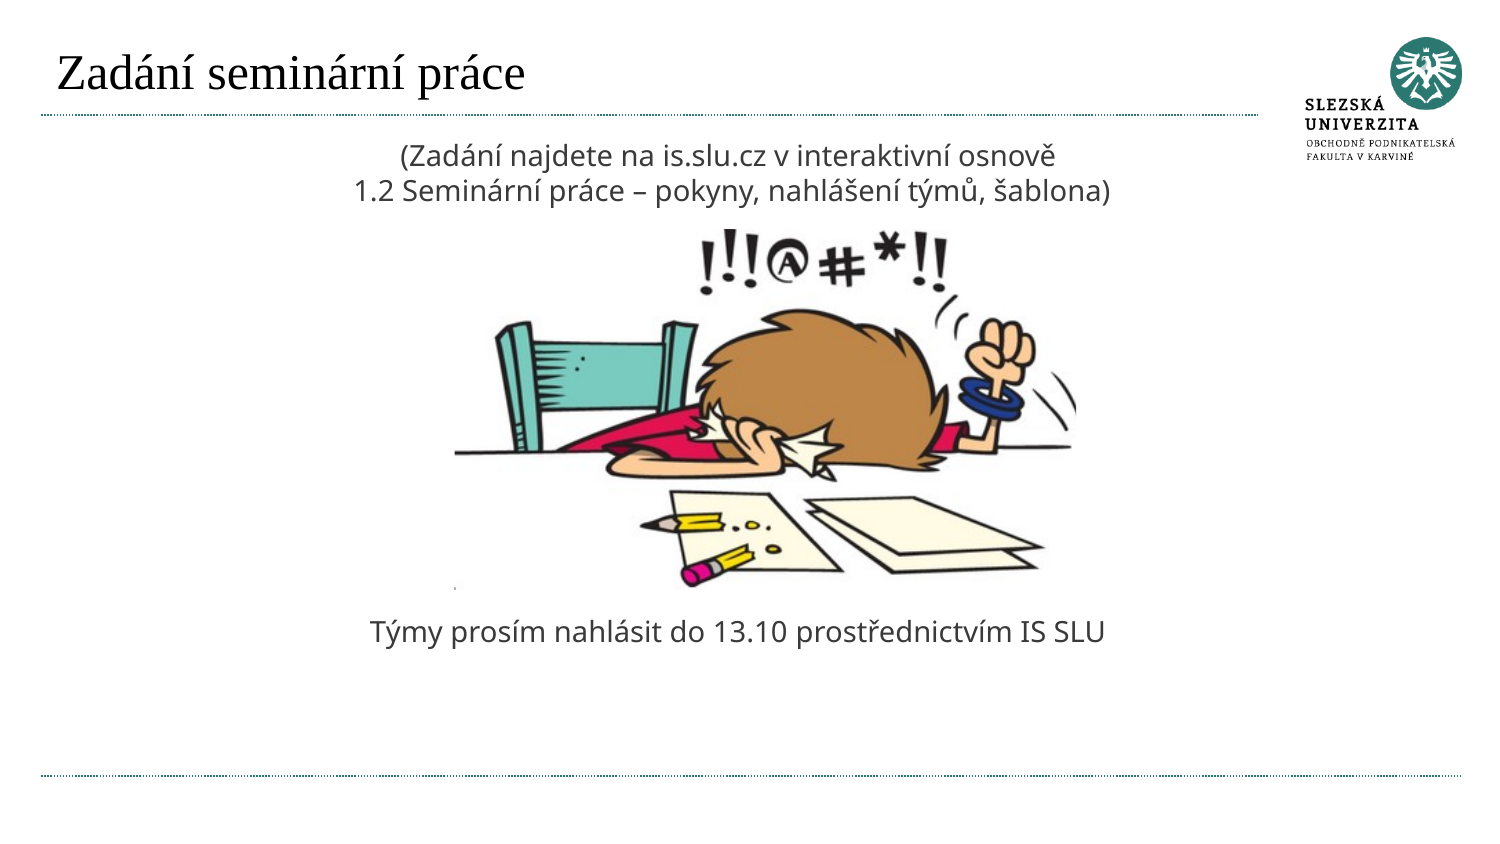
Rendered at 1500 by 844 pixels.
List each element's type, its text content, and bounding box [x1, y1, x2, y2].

picture [454, 228, 1077, 590]
picture [1305, 37, 1462, 160]
text_box (Zadání najdete na is.slu.cz v interaktivní osnově 1.2 Seminární práce – pokyny, nahlášení týmů, šablona) [230, 129, 1235, 215]
text_box Týmy prosím nahlásit do 13.10 prostřednictvím IS SLU [253, 606, 1223, 656]
title Zadání seminární práce [41, 32, 1128, 116]
